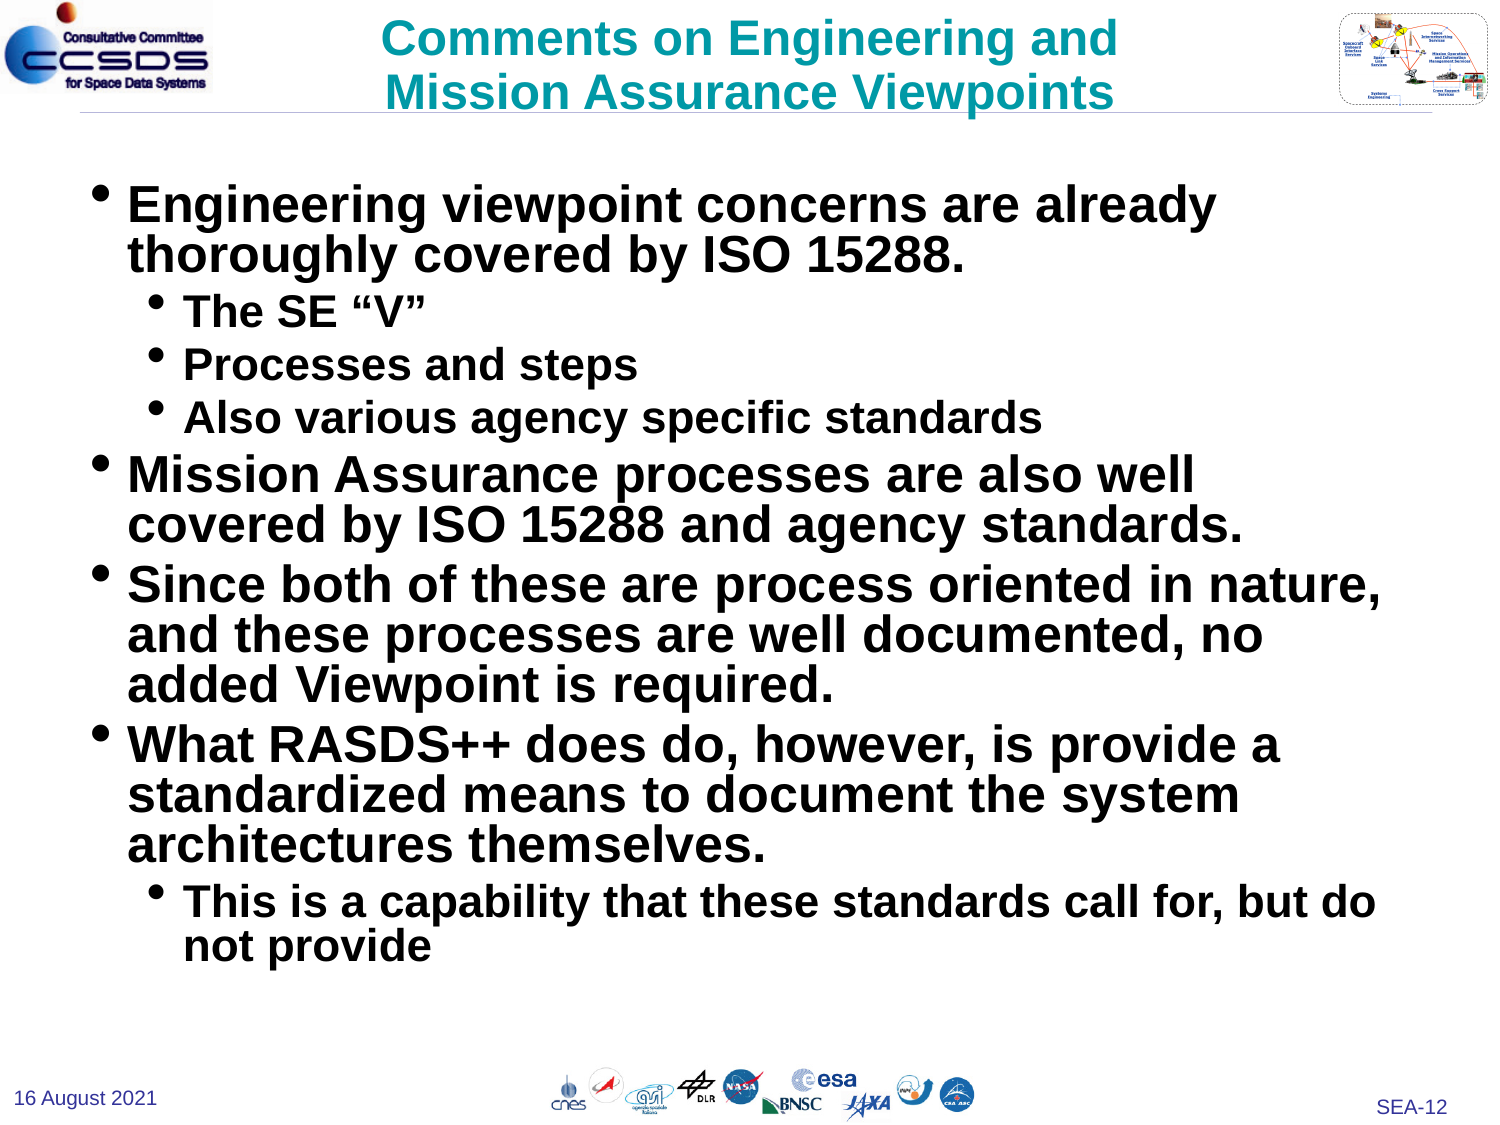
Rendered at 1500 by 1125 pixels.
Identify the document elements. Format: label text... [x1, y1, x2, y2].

list Engineering viewpoint concerns are already thoroughly covered by ISO 15288. The SE “V” Processes and steps Also various agency specific standards Mission Assurance processes are also well covered by ISO 15288 and agency standards. Since both of these are process oriented in nature, and these processes are well documented, no added Viewpoint is required. What RASDS++ does do, however, is provide a standardized means to document the system architectures themselves. This is a capability that these standards call for, but do not provide [75, 174, 1425, 1063]
picture [549, 1064, 975, 1125]
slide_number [0, 1074, 285, 1120]
picture [0, 0, 213, 94]
title Comments on Engineering and Mission Assurance Viewpoints [300, 4, 1200, 174]
picture [1338, 12, 1488, 106]
